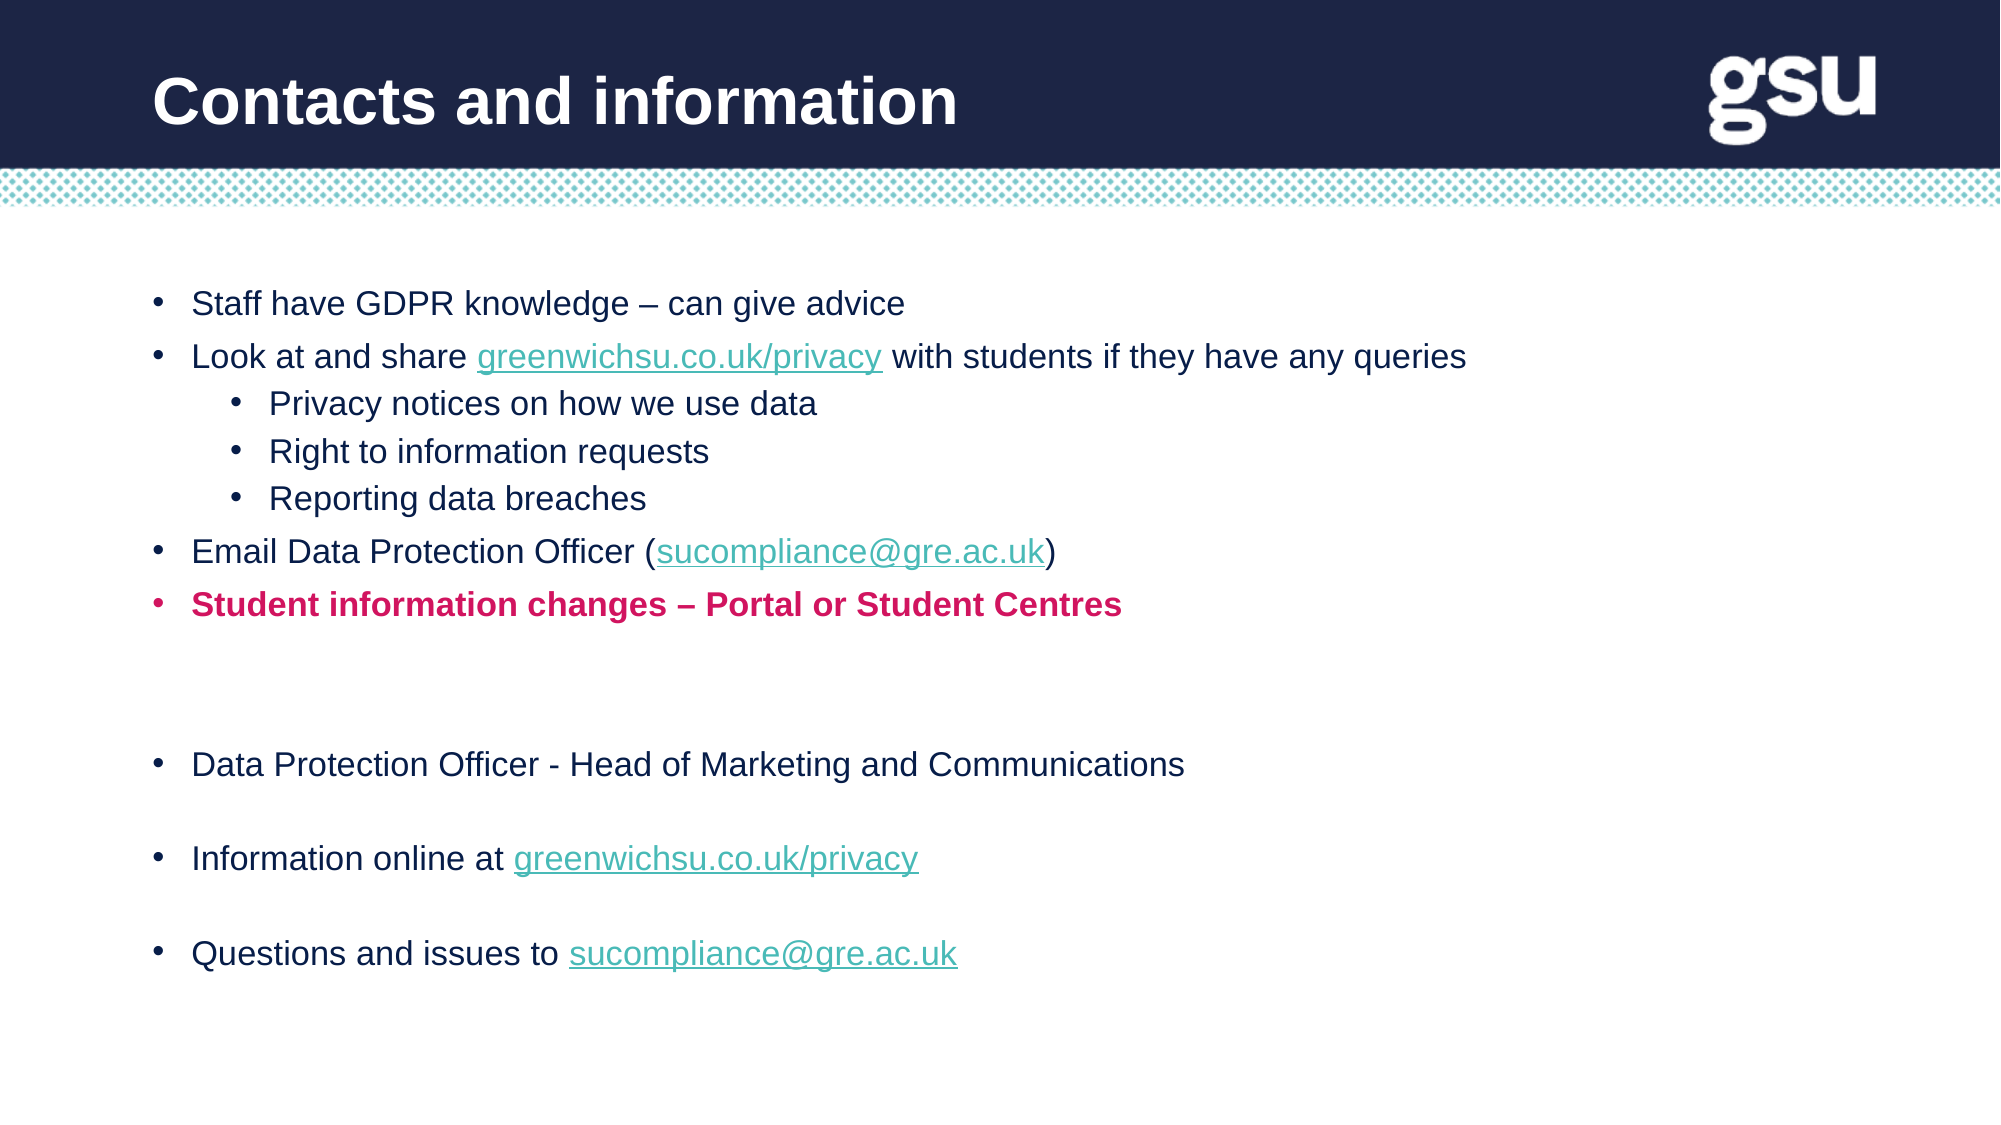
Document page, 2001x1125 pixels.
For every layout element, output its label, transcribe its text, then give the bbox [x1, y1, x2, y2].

list Staff have GDPR knowledge – can give advice Look at and share greenwichsu.co.uk/privacy with students if they have any queries Privacy notices on how we use data Right to information requests Reporting data breaches Email Data Protection Officer (sucompliance@gre.ac.uk) Student information changes – Portal or Student Centres Data Protection Officer - Head of Marketing and Communications Information online at greenwichsu.co.uk/privacy Questions and issues to sucompliance@gre.ac.uk [137, 273, 1863, 988]
title Contacts and information [137, 0, 1863, 206]
picture [0, 0, 2000, 1125]
